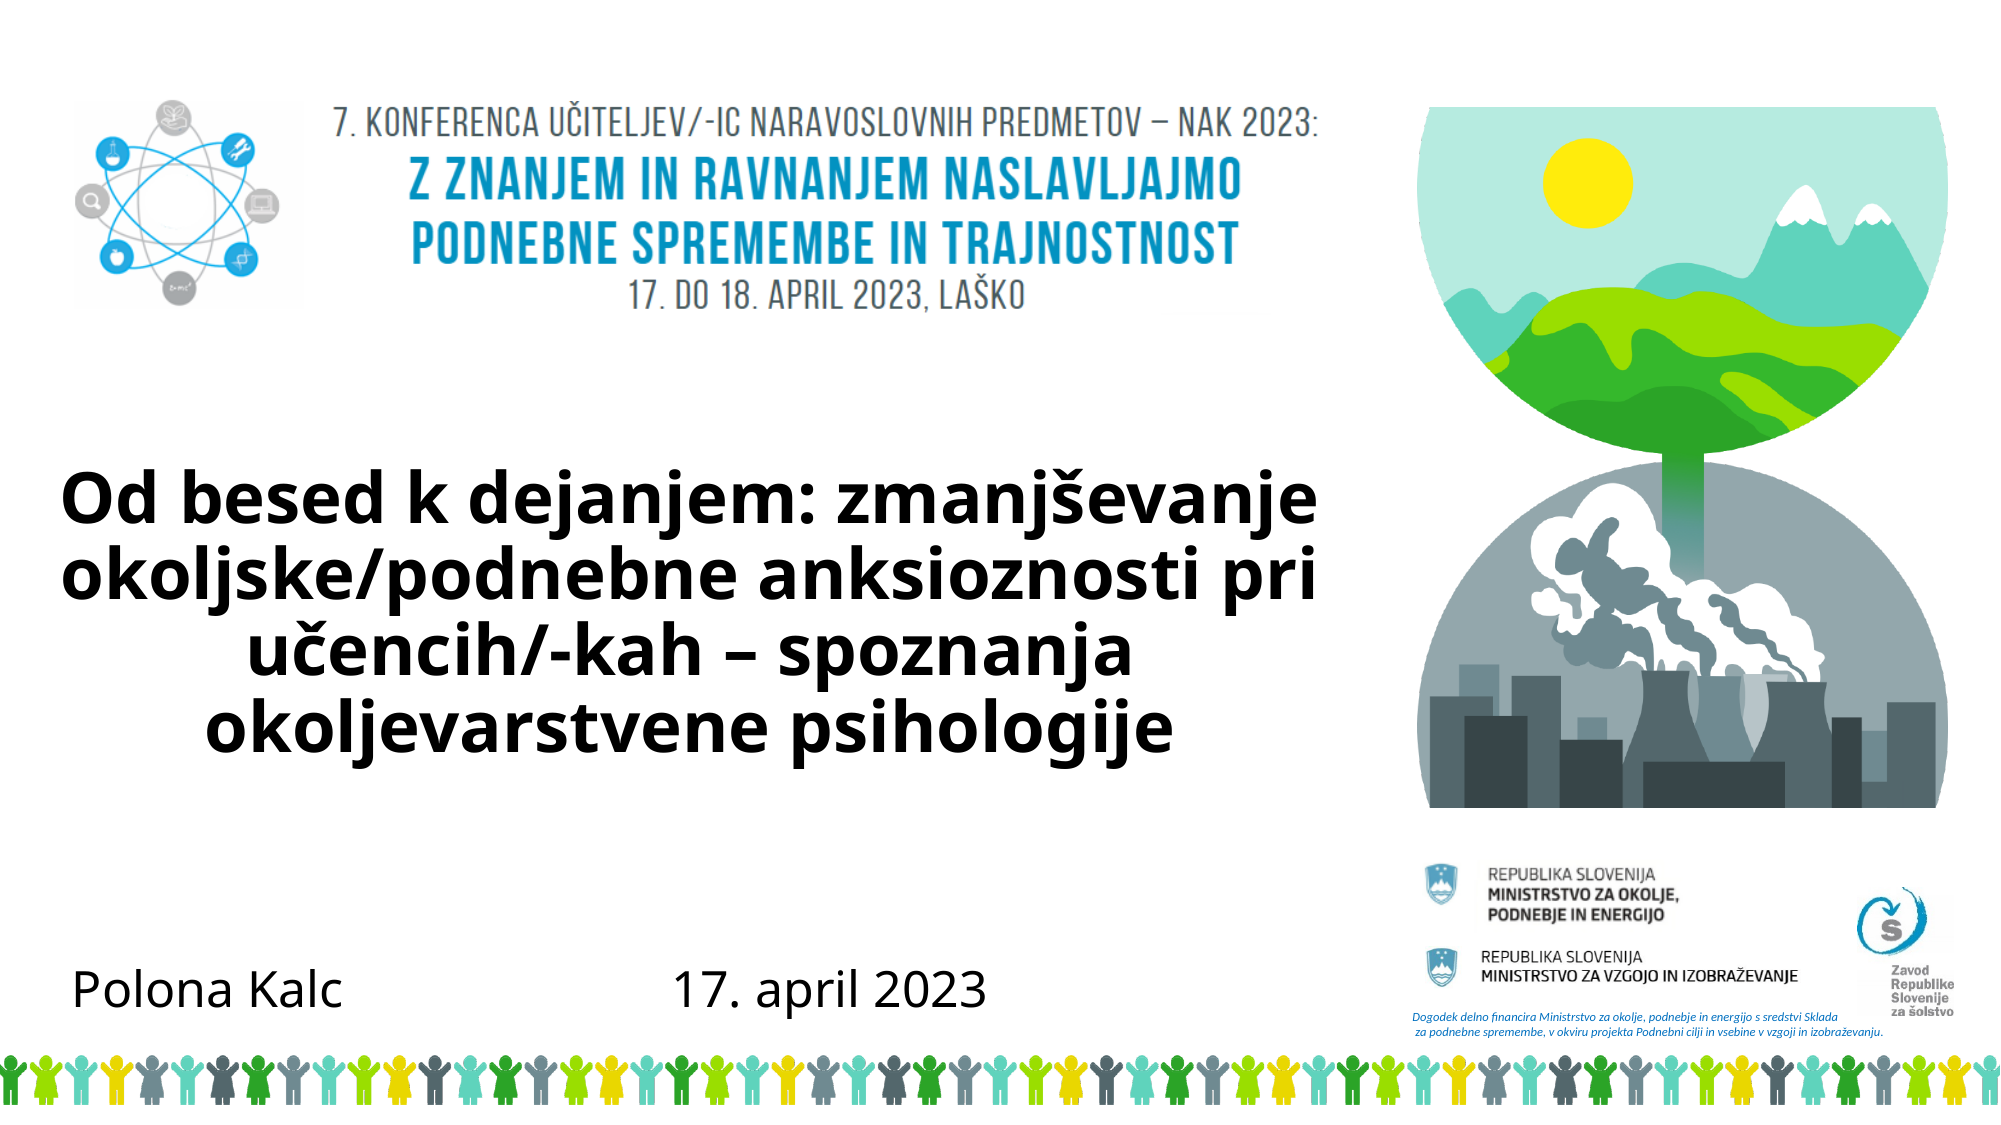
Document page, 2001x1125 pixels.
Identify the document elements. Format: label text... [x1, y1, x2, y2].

picture [1857, 887, 1954, 1016]
picture [665, 1074, 1335, 1105]
picture [1425, 946, 1801, 1024]
picture [1417, 849, 1693, 938]
picture [69, 97, 306, 314]
subtitle Polona Kalc 17. april 2023 [56, 956, 1383, 1074]
title Od besed k dejanjem: zmanjševanje okoljske/podnebne anksioznosti pri učencih/-kah – spoznanja okoljevarstvene psihologije [27, 383, 1354, 775]
picture [324, 101, 1325, 315]
picture [1336, 1055, 2000, 1105]
picture [0, 1055, 663, 1105]
picture [1417, 107, 1948, 808]
